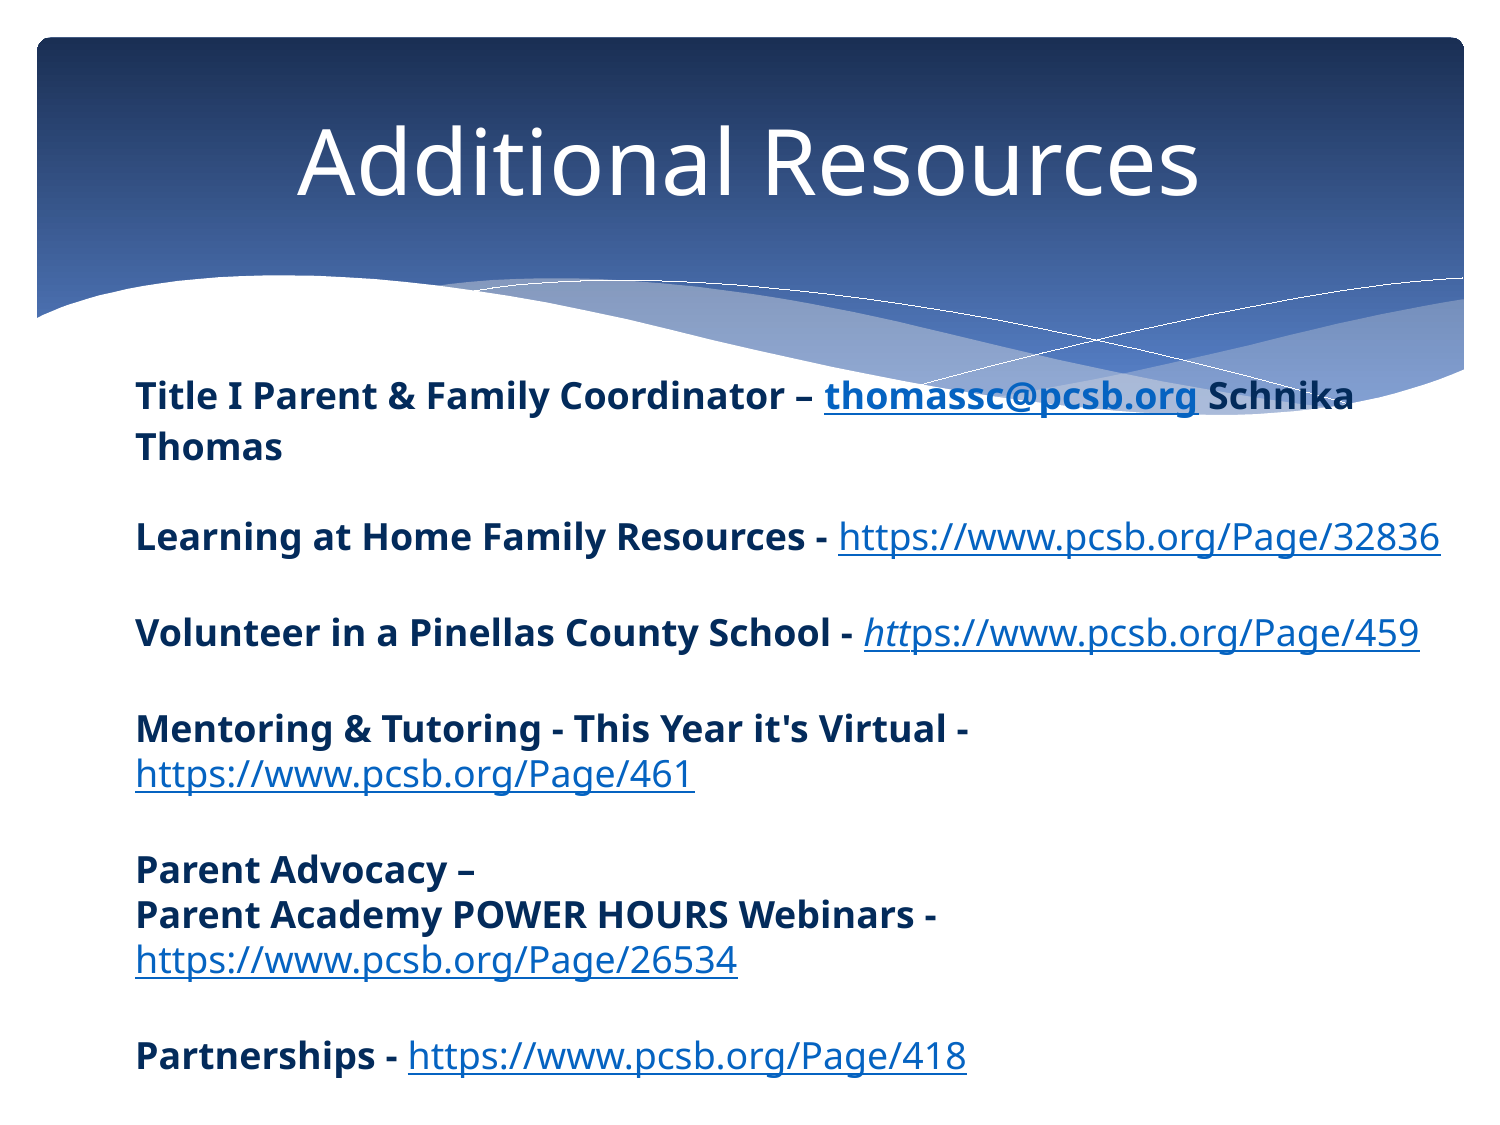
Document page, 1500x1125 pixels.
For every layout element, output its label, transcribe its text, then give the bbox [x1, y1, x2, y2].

title Additional Resources [75, 55, 1425, 261]
text_box Title I Parent & Family Coordinator – thomassc@pcsb.org Schnika Thomas Learning at Home Family Resources - https://www.pcsb.org/Page/32836 Volunteer in a Pinellas County School - https://www.pcsb.org/Page/459 Mentoring & Tutoring - This Year it's Virtual -https://www.pcsb.org/Page/461 Parent Advocacy – Parent Academy POWER HOURS Webinars - https://www.pcsb.org/Page/26534 Partnerships - https://www.pcsb.org/Page/418 [120, 364, 1471, 1125]
